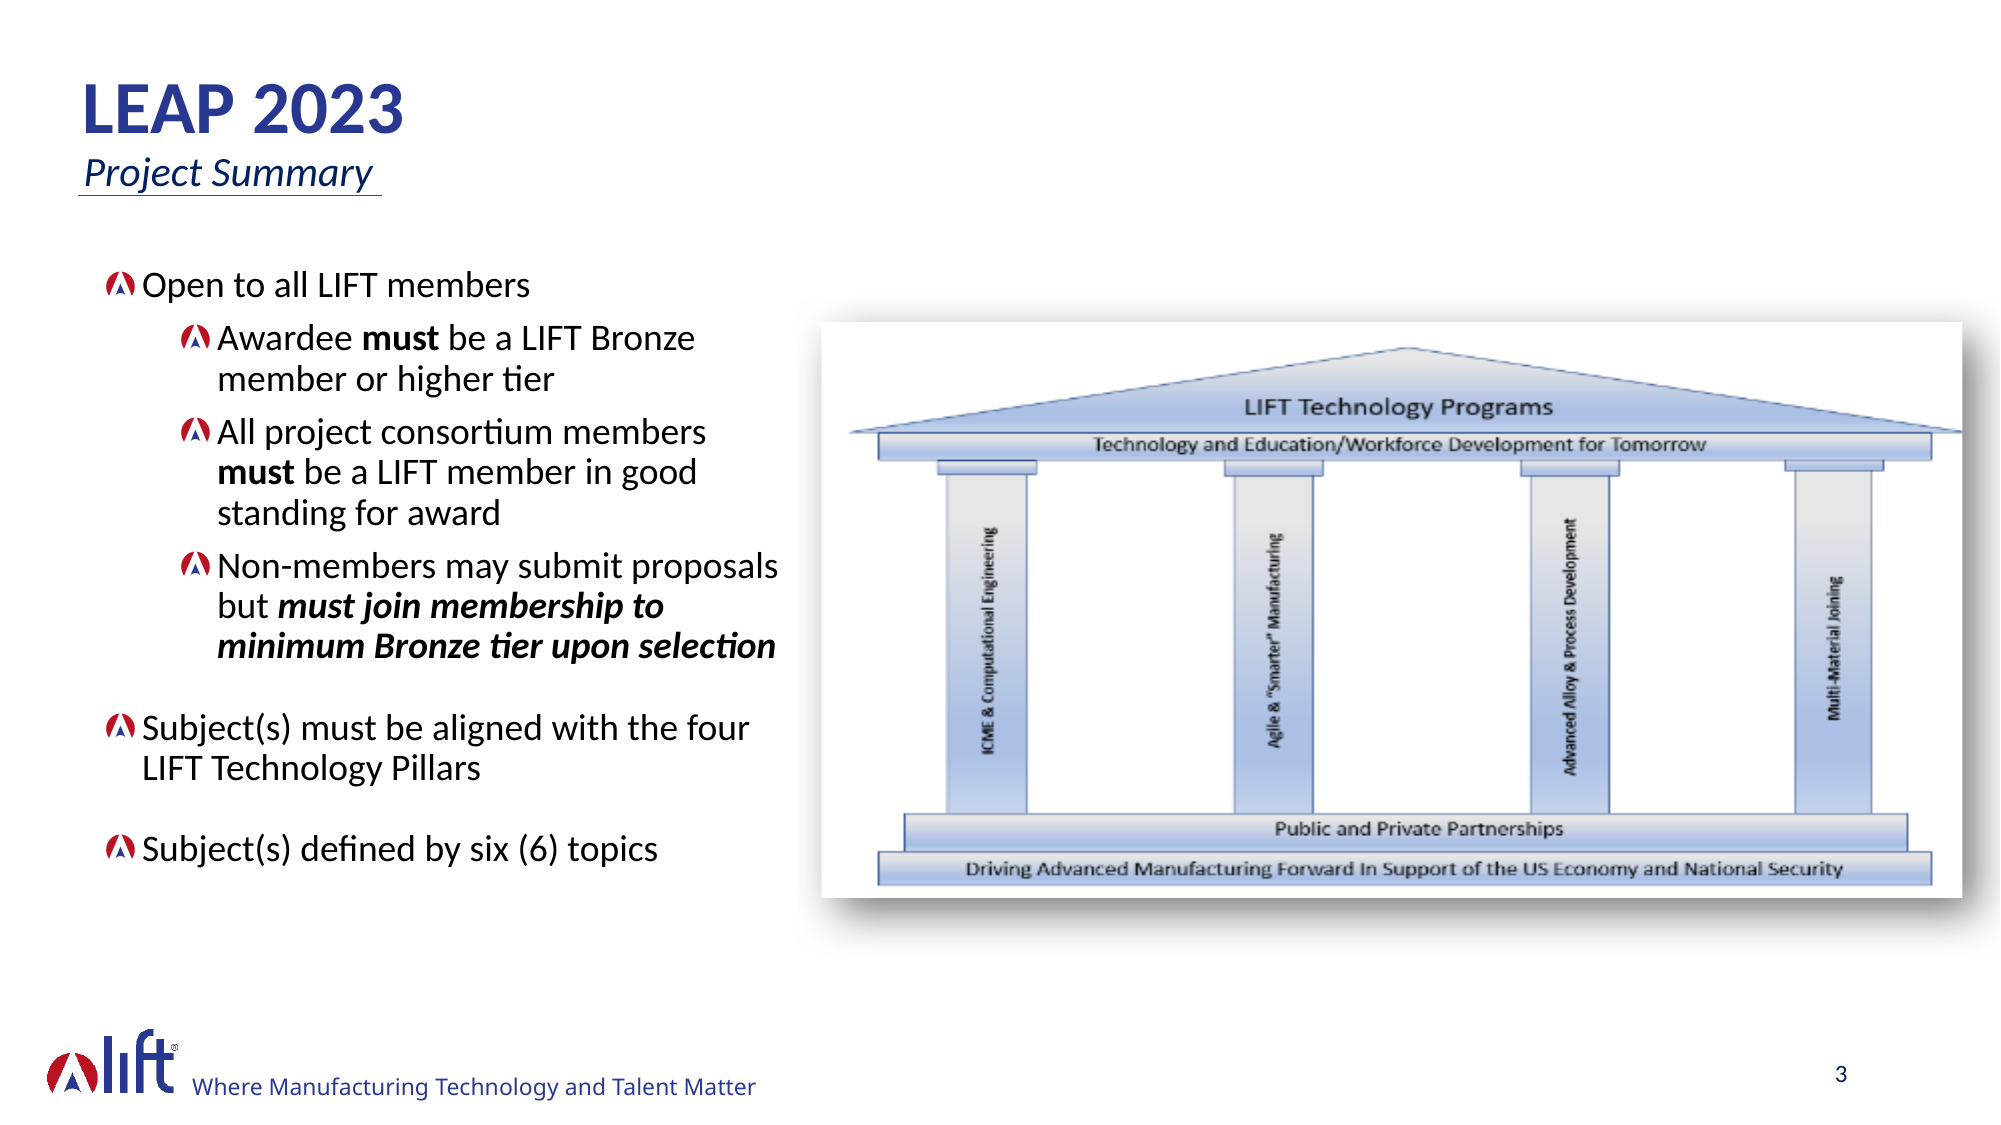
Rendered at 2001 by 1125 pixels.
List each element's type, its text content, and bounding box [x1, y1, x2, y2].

text_box LEAP 2023 [67, 56, 1488, 162]
list Open to all LIFT members Awardee must be a LIFT Bronze member or higher tier All project consortium members must be a LIFT member in good standing for award Non-members may submit proposals but must join membership to minimum Bronze tier upon selection Subject(s) must be aligned with the four LIFT Technology Pillars Subject(s) defined by six (6) topics [89, 212, 804, 1006]
picture [179, 550, 211, 577]
slide_number 3 [1412, 1042, 1863, 1103]
picture [179, 323, 211, 350]
picture [104, 712, 136, 739]
picture [47, 1029, 178, 1093]
text_box Project Summary [68, 137, 1427, 202]
picture [104, 833, 136, 860]
picture [821, 322, 1963, 898]
picture [179, 416, 211, 443]
picture [104, 270, 136, 297]
